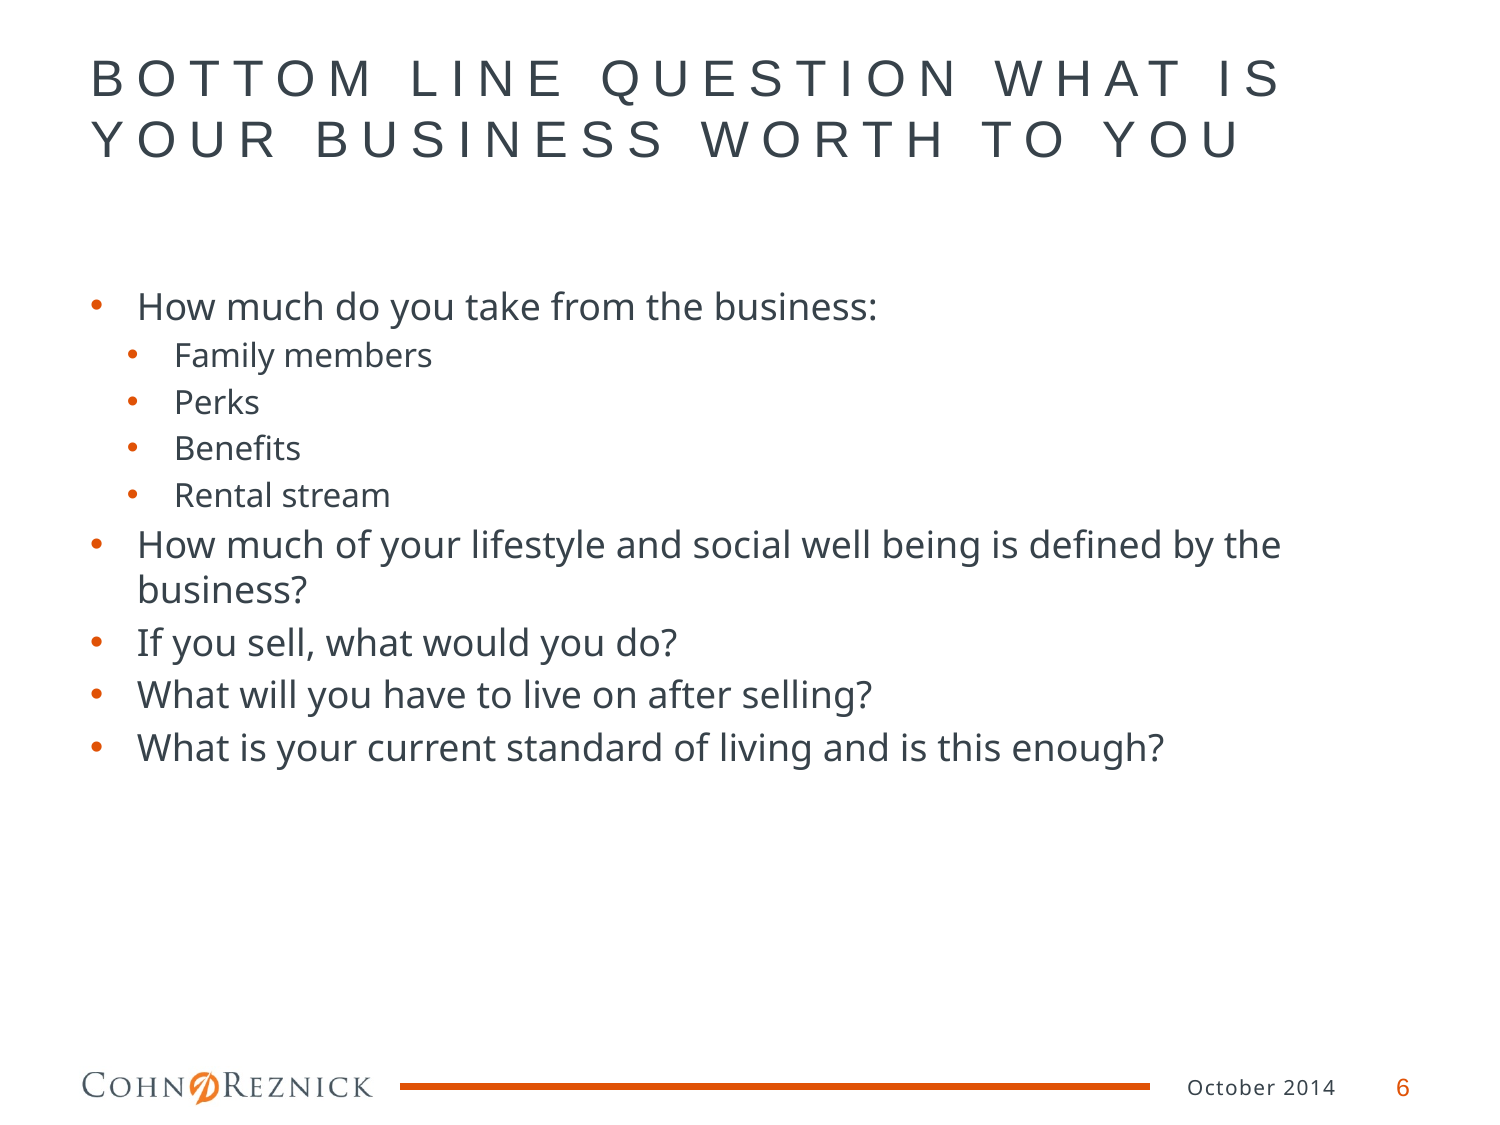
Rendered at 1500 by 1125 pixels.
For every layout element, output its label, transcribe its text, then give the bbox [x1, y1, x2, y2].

list How much do you take from the business: Family members Perks Benefits Rental stream How much of your lifestyle and social well being is defined by the business? If you sell, what would you do? What will you have to live on after selling? What is your current standard of living and is this enough? [74, 274, 1426, 1006]
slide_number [999, 1056, 1350, 1117]
title BOTTOM LINE QUESTION WHAT IS YOUR BUSINESS WORTH TO YOU [75, 37, 1425, 238]
picture [79, 1066, 375, 1107]
slide_number 6 [1350, 1056, 1425, 1117]
